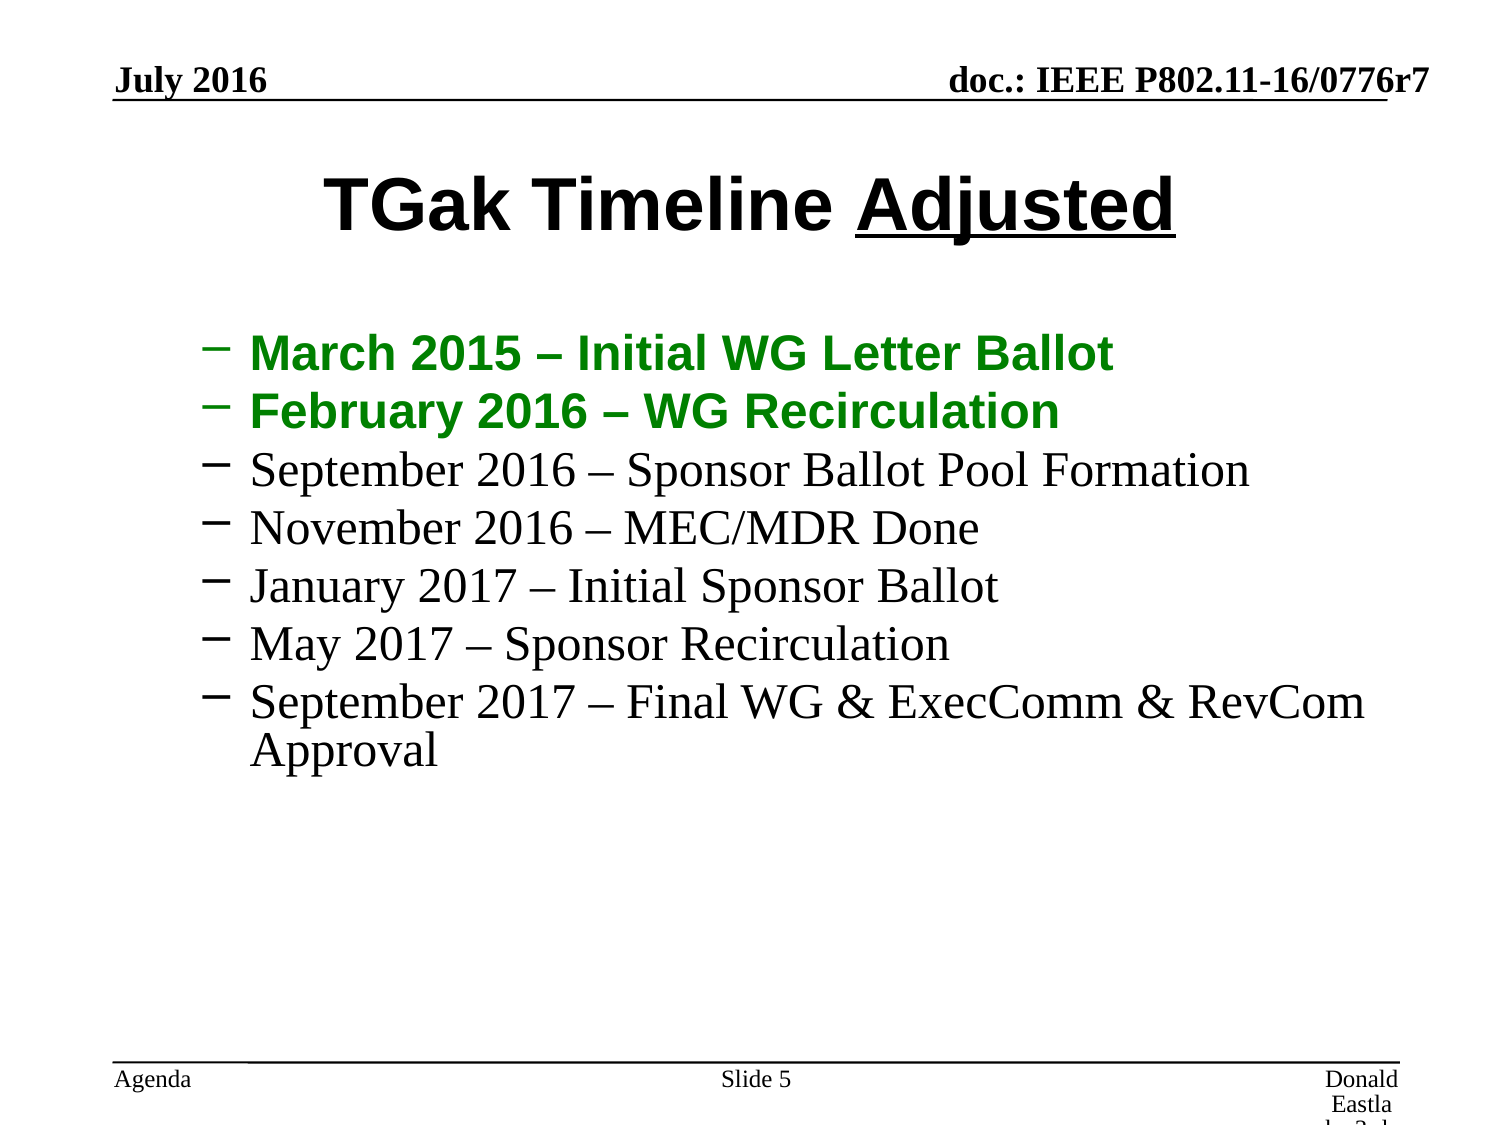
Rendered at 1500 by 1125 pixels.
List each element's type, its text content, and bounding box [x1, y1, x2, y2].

title TGak Timeline Adjusted [112, 112, 1388, 288]
list March 2015 – Initial WG Letter Ballot February 2016 – WG Recirculation September 2016 – Sponsor Ballot Pool Formation November 2016 – MEC/MDR Done January 2017 – Initial Sponsor Ballot May 2017 – Sponsor Recirculation September 2017 – Final WG & ExecComm & RevCom Approval [112, 324, 1388, 1000]
slide_number Slide 5 [712, 1062, 800, 1093]
footer Donald Eastlake 3rd, Huawei Technologies [1325, 1062, 1402, 1093]
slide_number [114, 54, 290, 100]
